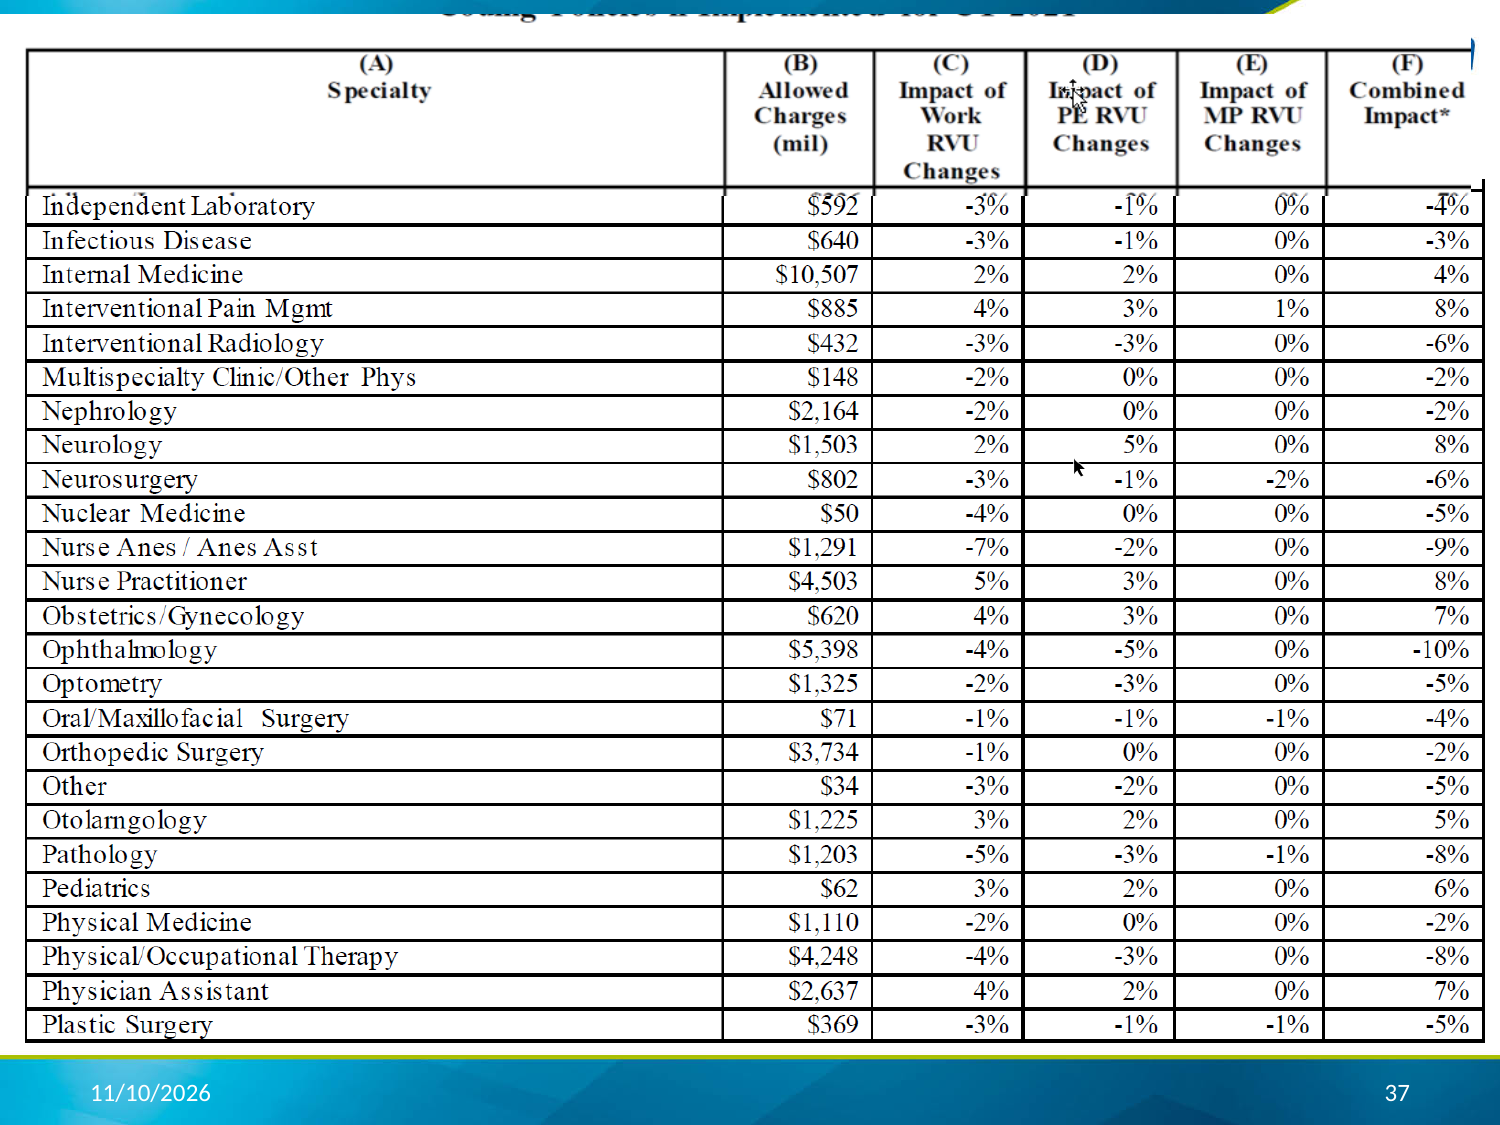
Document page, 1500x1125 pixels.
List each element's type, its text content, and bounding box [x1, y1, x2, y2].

slide_number 37 [1074, 1061, 1425, 1122]
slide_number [75, 1061, 425, 1122]
picture [0, 0, 1500, 1125]
